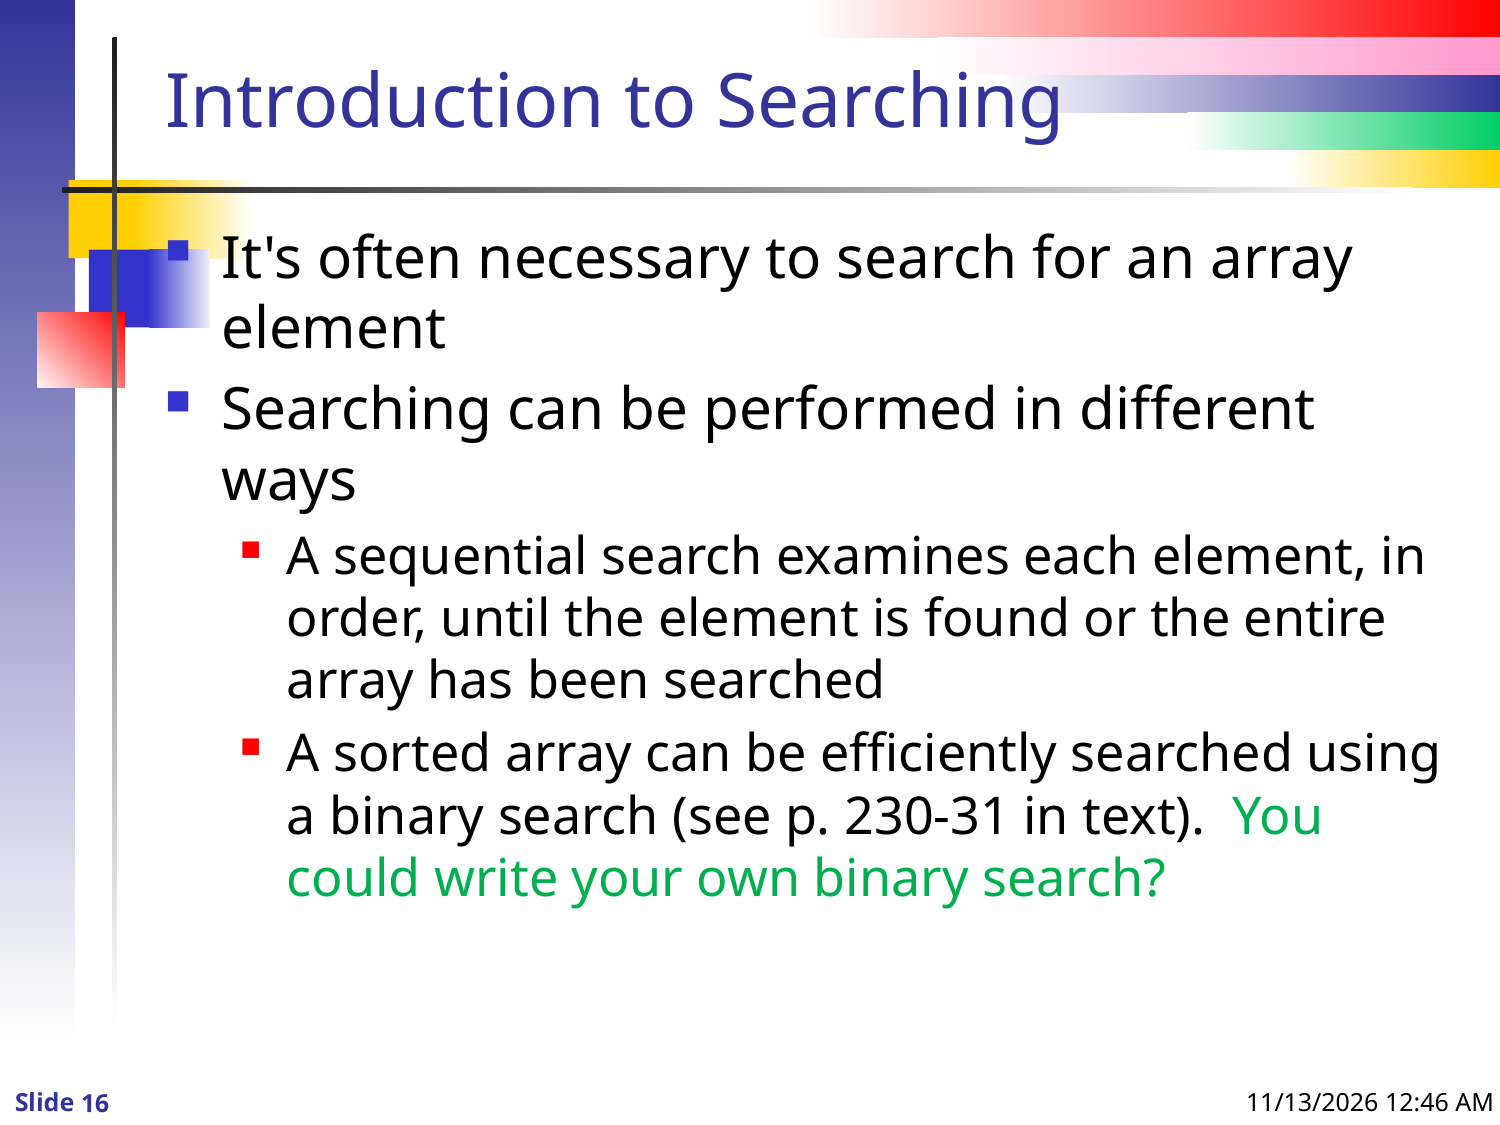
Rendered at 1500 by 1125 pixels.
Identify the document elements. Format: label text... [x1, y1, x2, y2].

text_box 1/7/2016 12:30 PM [1231, 1079, 1500, 1125]
list It's often necessary to search for an array element Searching can be performed in different ways A sequential search examines each element, in order, until the element is found or the entire array has been searched A sorted array can be efficiently searched using a binary search (see p. 230-31 in text). You could write your own binary search? [149, 212, 1470, 1007]
title Introduction to Searching [149, 37, 1429, 151]
